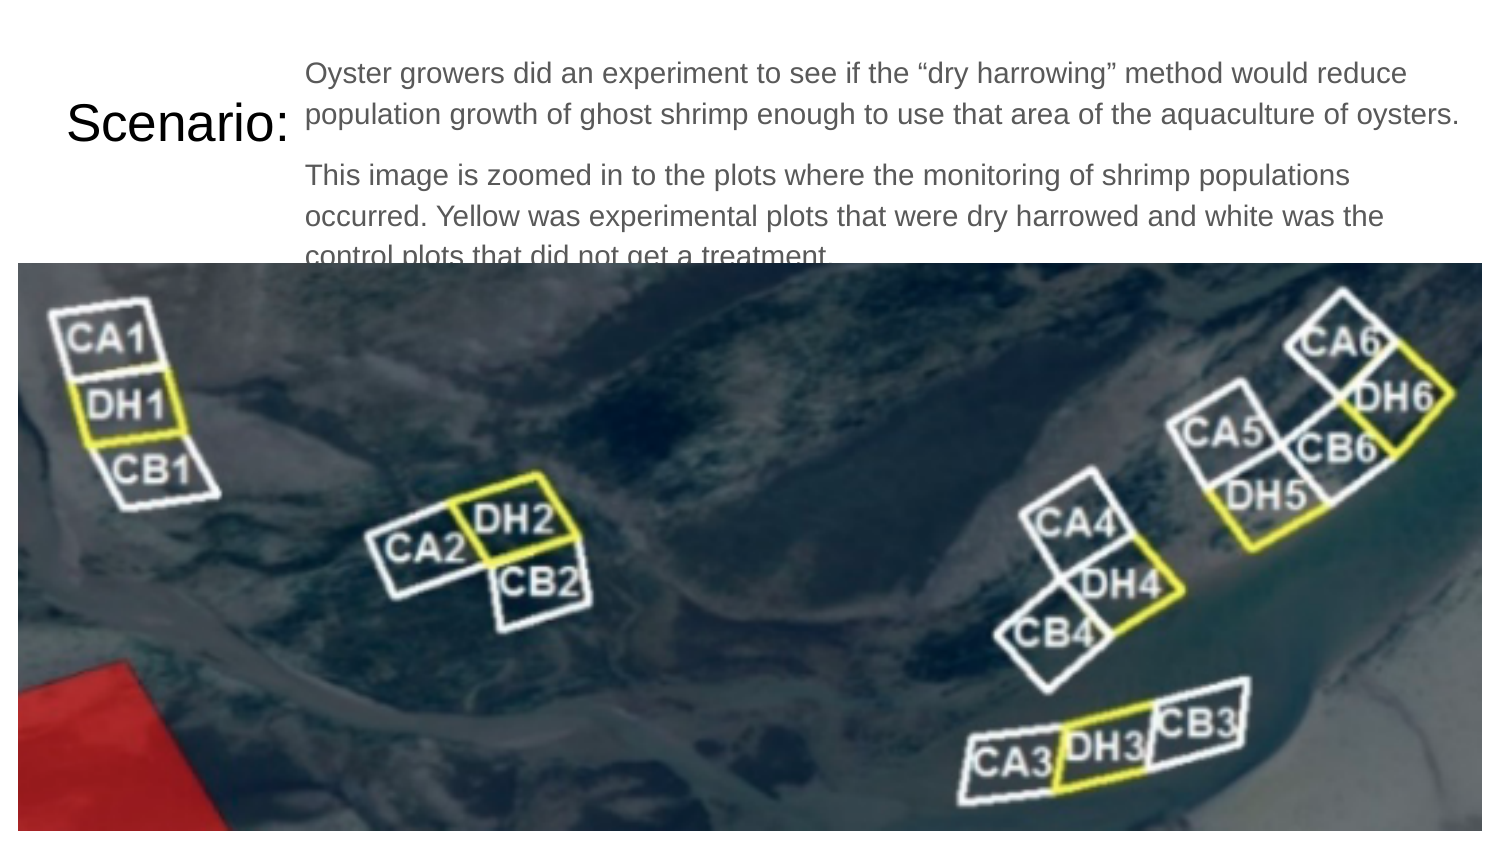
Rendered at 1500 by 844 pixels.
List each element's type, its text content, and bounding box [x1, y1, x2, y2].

title Scenario: [51, 72, 289, 167]
picture [18, 263, 1482, 832]
list Oyster growers did an experiment to see if the “dry harrowing” method would reduce population growth of ghost shrimp enough to use that area of the aquaculture of oysters. This image is zoomed in to the plots where the monitoring of shrimp populations occurred. Yellow was experimental plots that were dry harrowed and white was the control plots that did not get a treatment. [289, 34, 1482, 263]
